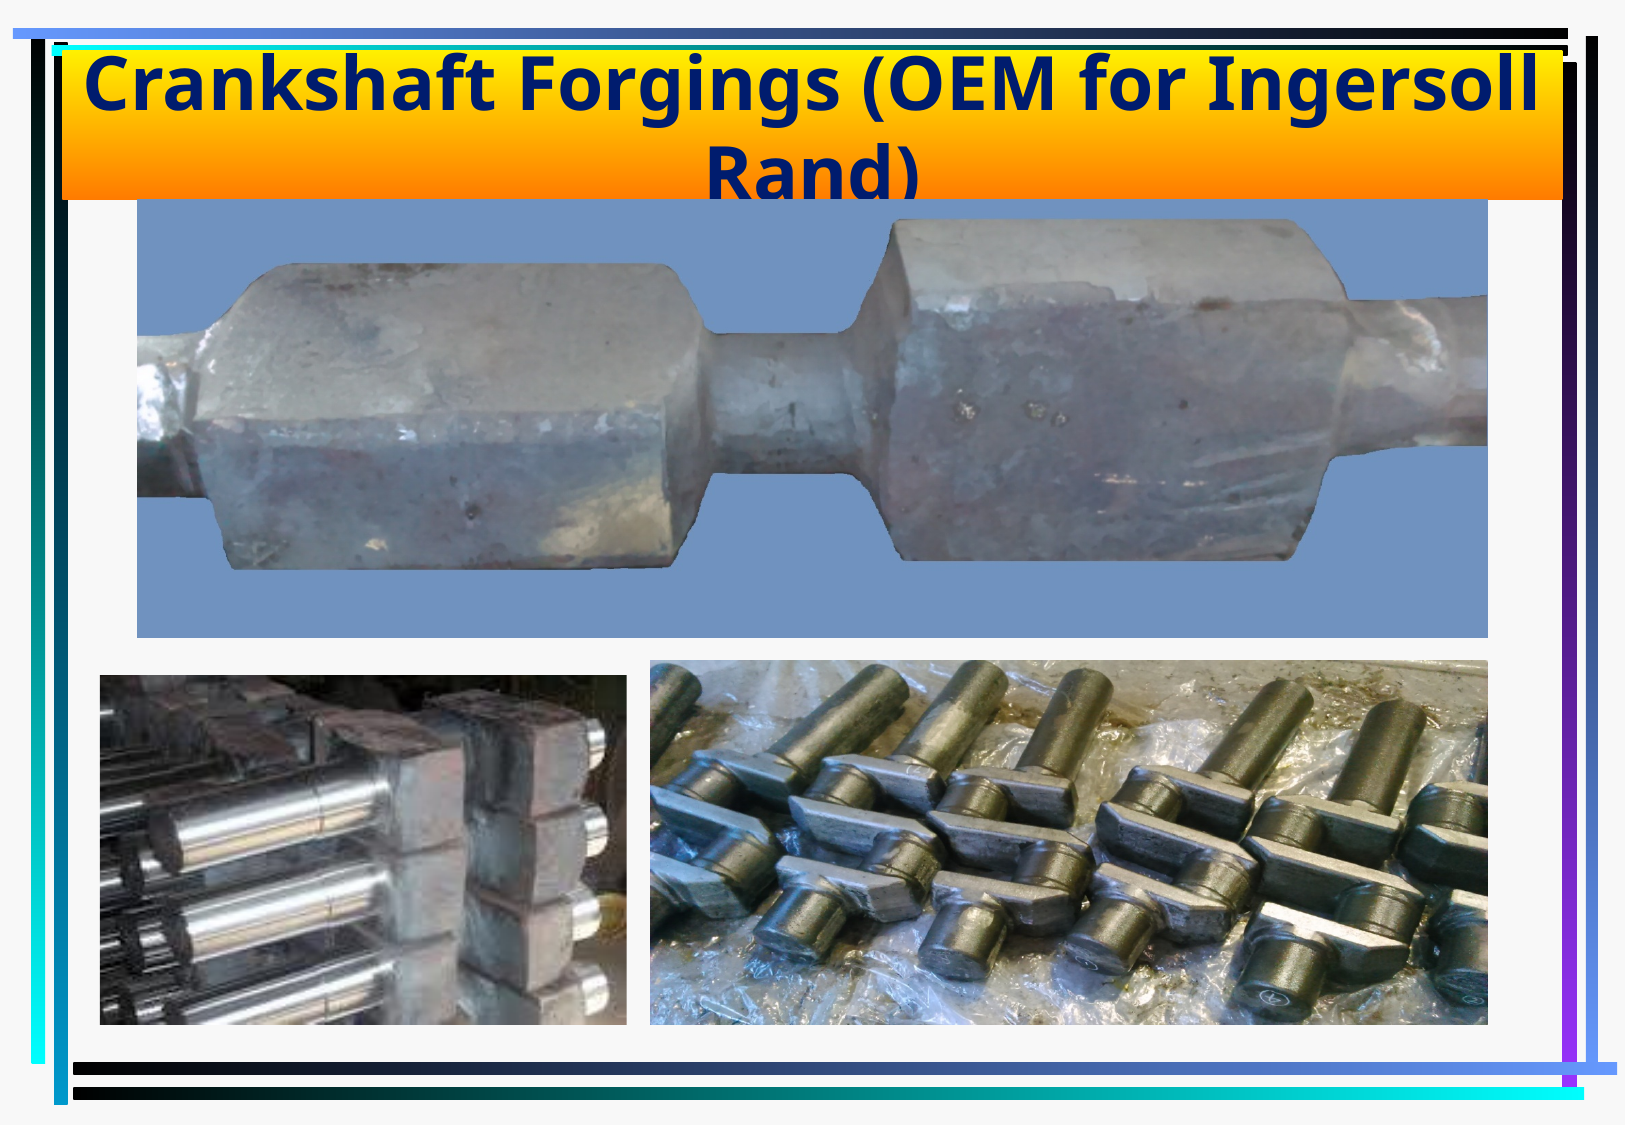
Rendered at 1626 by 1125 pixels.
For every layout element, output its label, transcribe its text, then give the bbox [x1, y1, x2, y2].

picture [137, 199, 1488, 638]
title Crankshaft Forgings (OEM for Ingersoll Rand) [62, 49, 1563, 201]
picture [649, 659, 1488, 1026]
picture [99, 674, 627, 1026]
